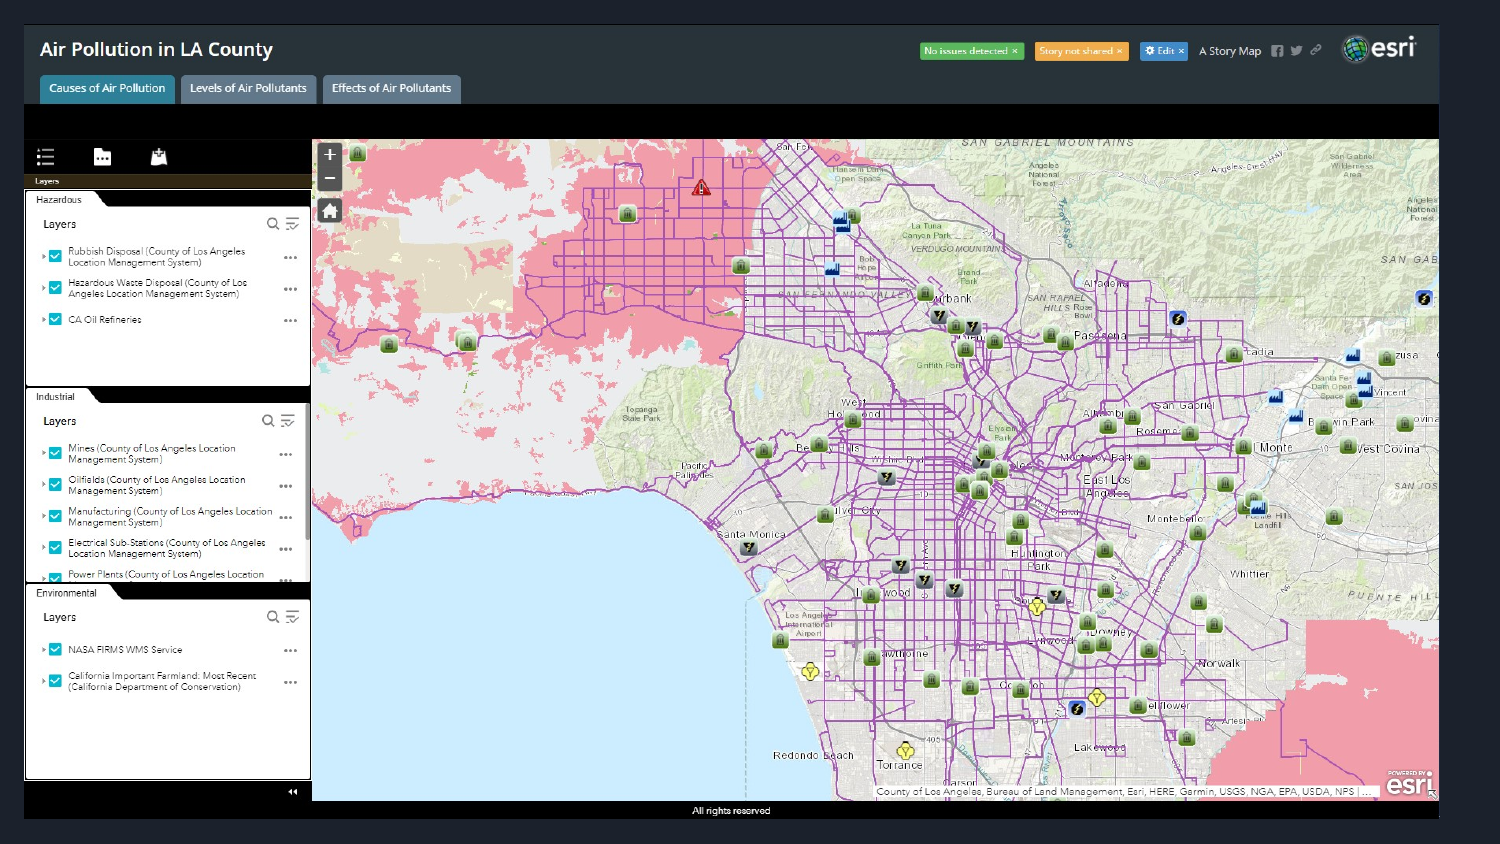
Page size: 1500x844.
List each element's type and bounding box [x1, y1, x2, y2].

picture [24, 24, 1440, 819]
